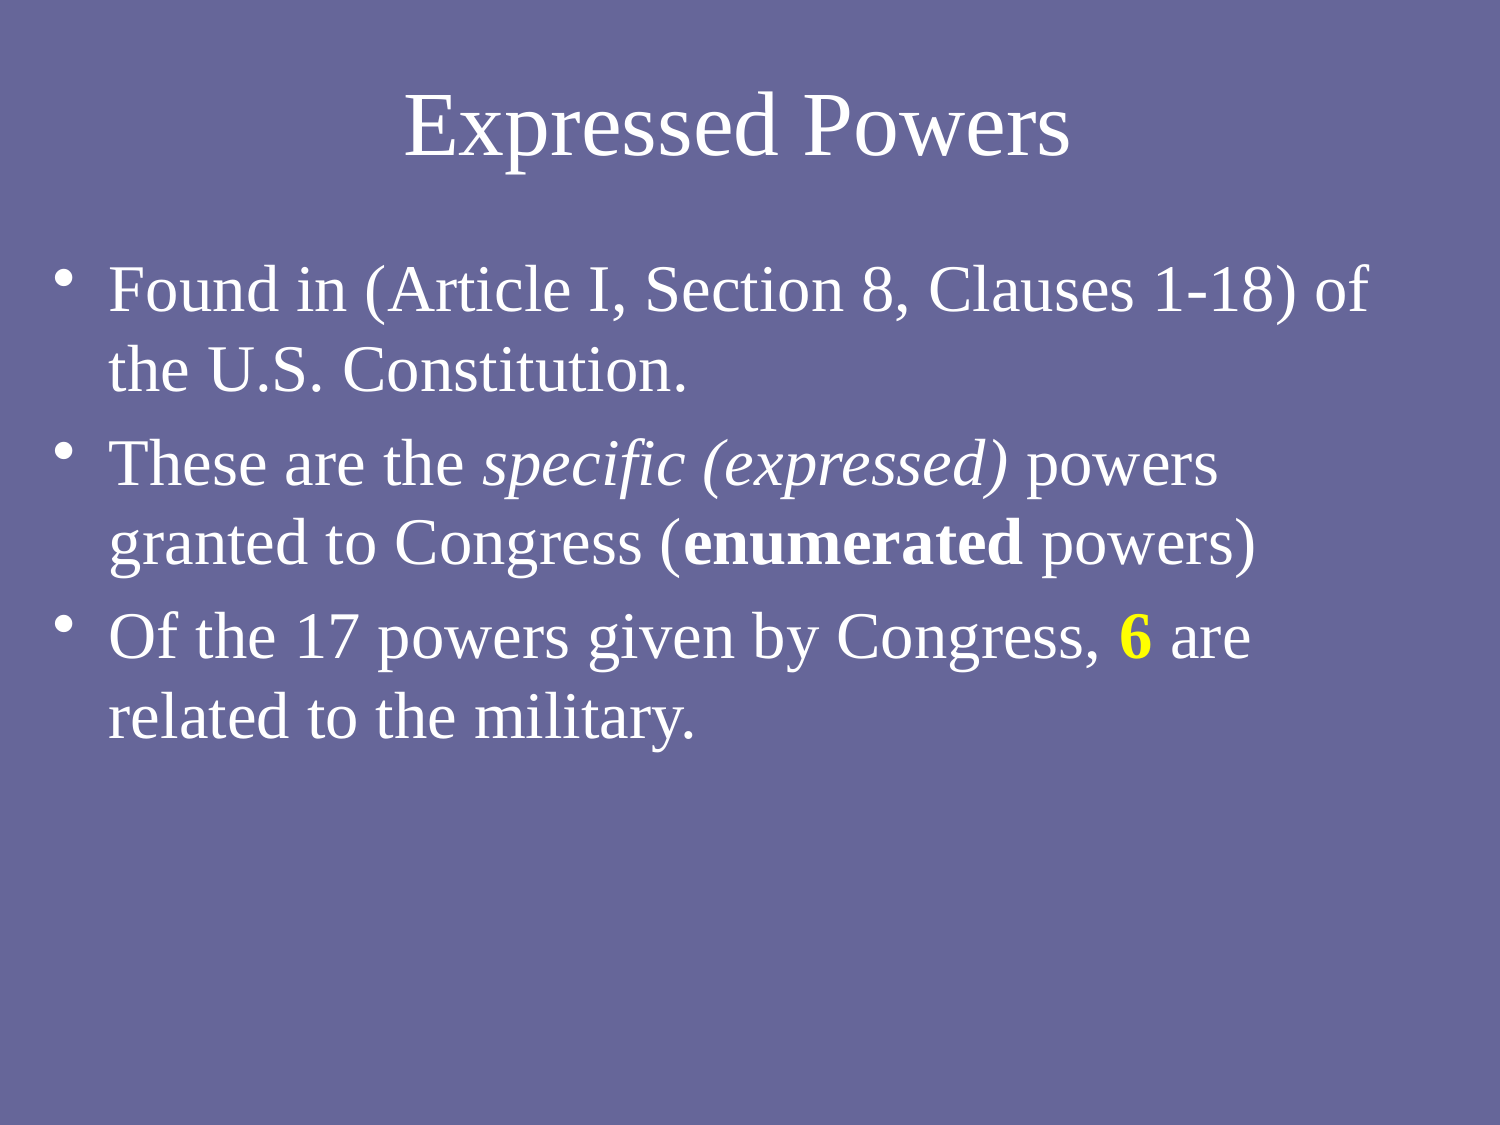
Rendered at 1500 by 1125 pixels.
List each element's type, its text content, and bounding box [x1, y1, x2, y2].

list Found in (Article I, Section 8, Clauses 1-18) of the U.S. Constitution. These are the specific (expressed) powers granted to Congress (enumerated powers) Of the 17 powers given by Congress, 6 are related to the military. [37, 237, 1451, 826]
title Expressed Powers [112, 24, 1388, 213]
